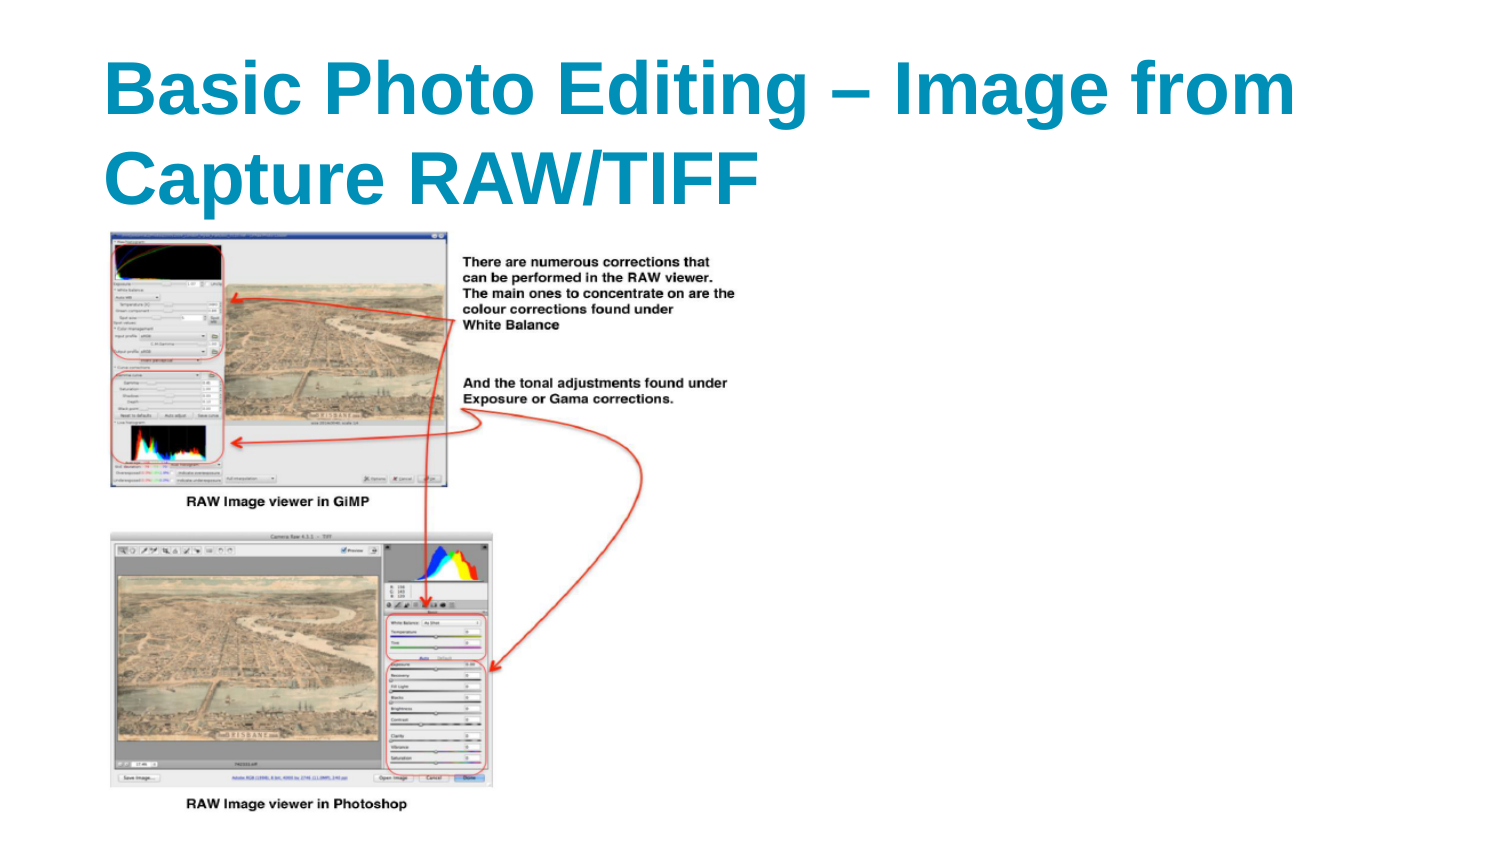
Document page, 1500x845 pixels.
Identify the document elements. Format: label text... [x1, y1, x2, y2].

picture [100, 220, 774, 825]
text_box Basic Photo Editing – Image from Capture RAW/TIFF [88, 32, 1495, 447]
